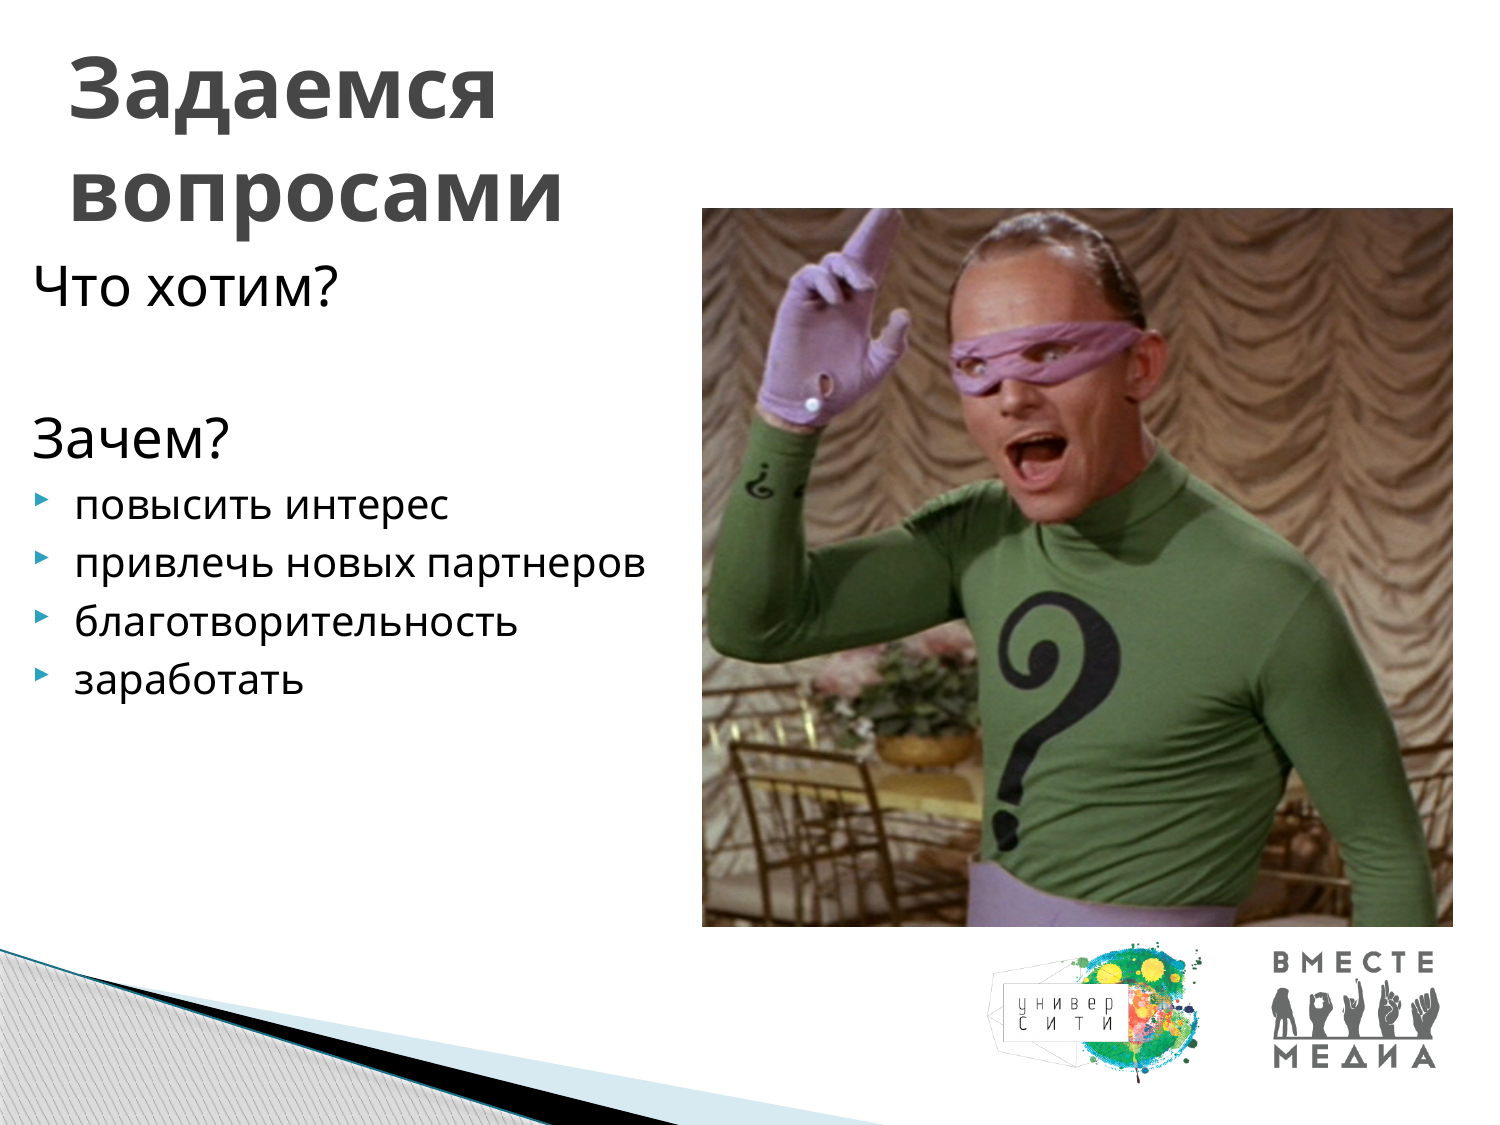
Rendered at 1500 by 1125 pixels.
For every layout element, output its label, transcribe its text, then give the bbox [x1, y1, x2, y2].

list Что хотим? Зачем? повысить интерес привлечь новых партнеров благотворительность заработать [0, 243, 703, 986]
picture [702, 207, 1453, 928]
title Задаемся вопросами [53, 54, 1000, 218]
picture [977, 937, 1211, 1086]
picture [1257, 940, 1454, 1077]
